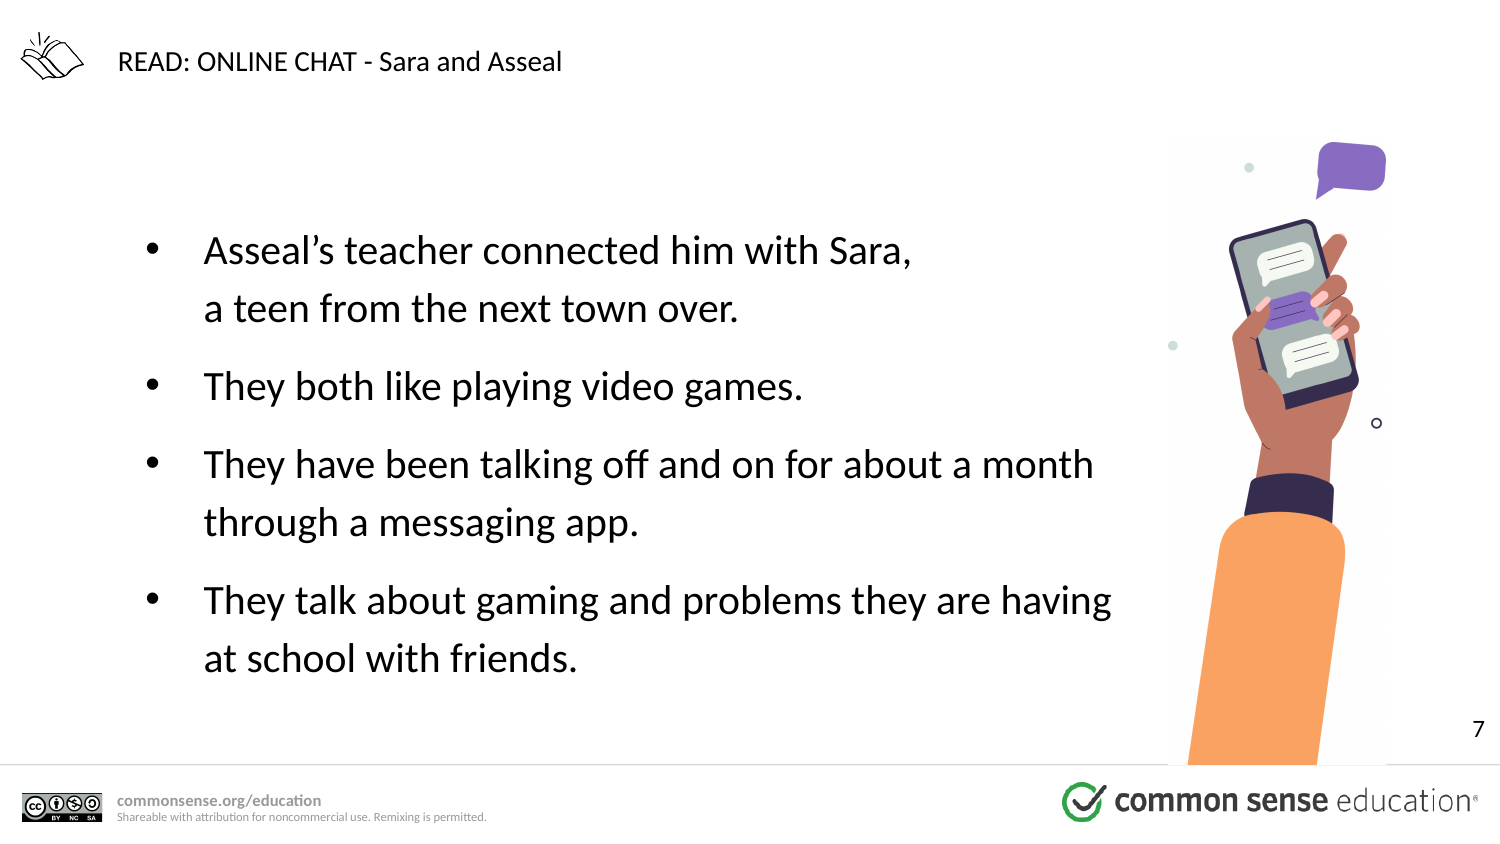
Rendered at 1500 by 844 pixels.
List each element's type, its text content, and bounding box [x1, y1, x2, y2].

list Asseal’s teacher connected him with Sara, a teen from the next town over. They both like playing video games. They have been talking off and on for about a month through a messaging app. They talk about gaming and problems they are having at school with friends. [113, 200, 1146, 707]
picture [22, 793, 103, 822]
picture [1151, 80, 1402, 766]
slide_number 7 [1410, 697, 1500, 763]
picture [1062, 782, 1478, 822]
picture [20, 25, 84, 89]
title READ: ONLINE CHAT - Sara and Asseal [102, 27, 590, 96]
